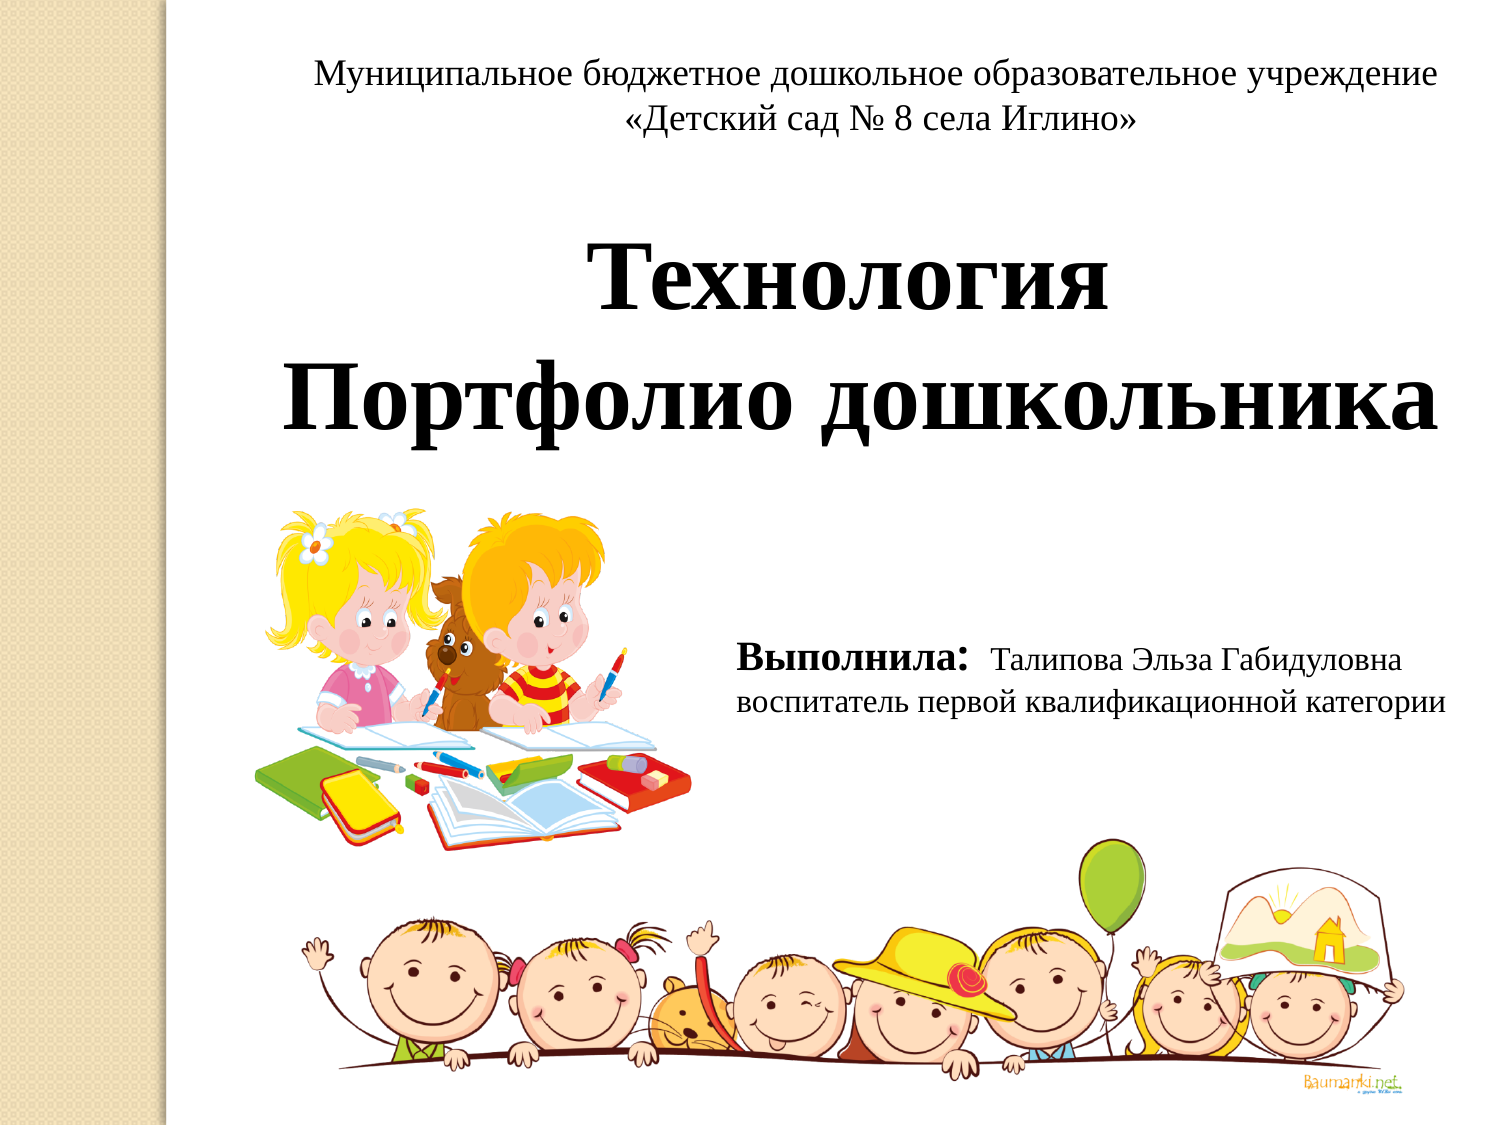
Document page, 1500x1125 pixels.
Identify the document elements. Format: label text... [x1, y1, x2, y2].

picture [253, 503, 1405, 1097]
text_box Муниципальное бюджетное дошкольное образовательное учреждение «Детский сад № 8 села Иглино» [298, 40, 1464, 146]
text_box Выполнила: Талипова Эльза Габидуловна воспитатель первой квалификационной категории [721, 621, 1466, 767]
text_box Технология Портфолио дошкольника [217, 202, 1500, 457]
